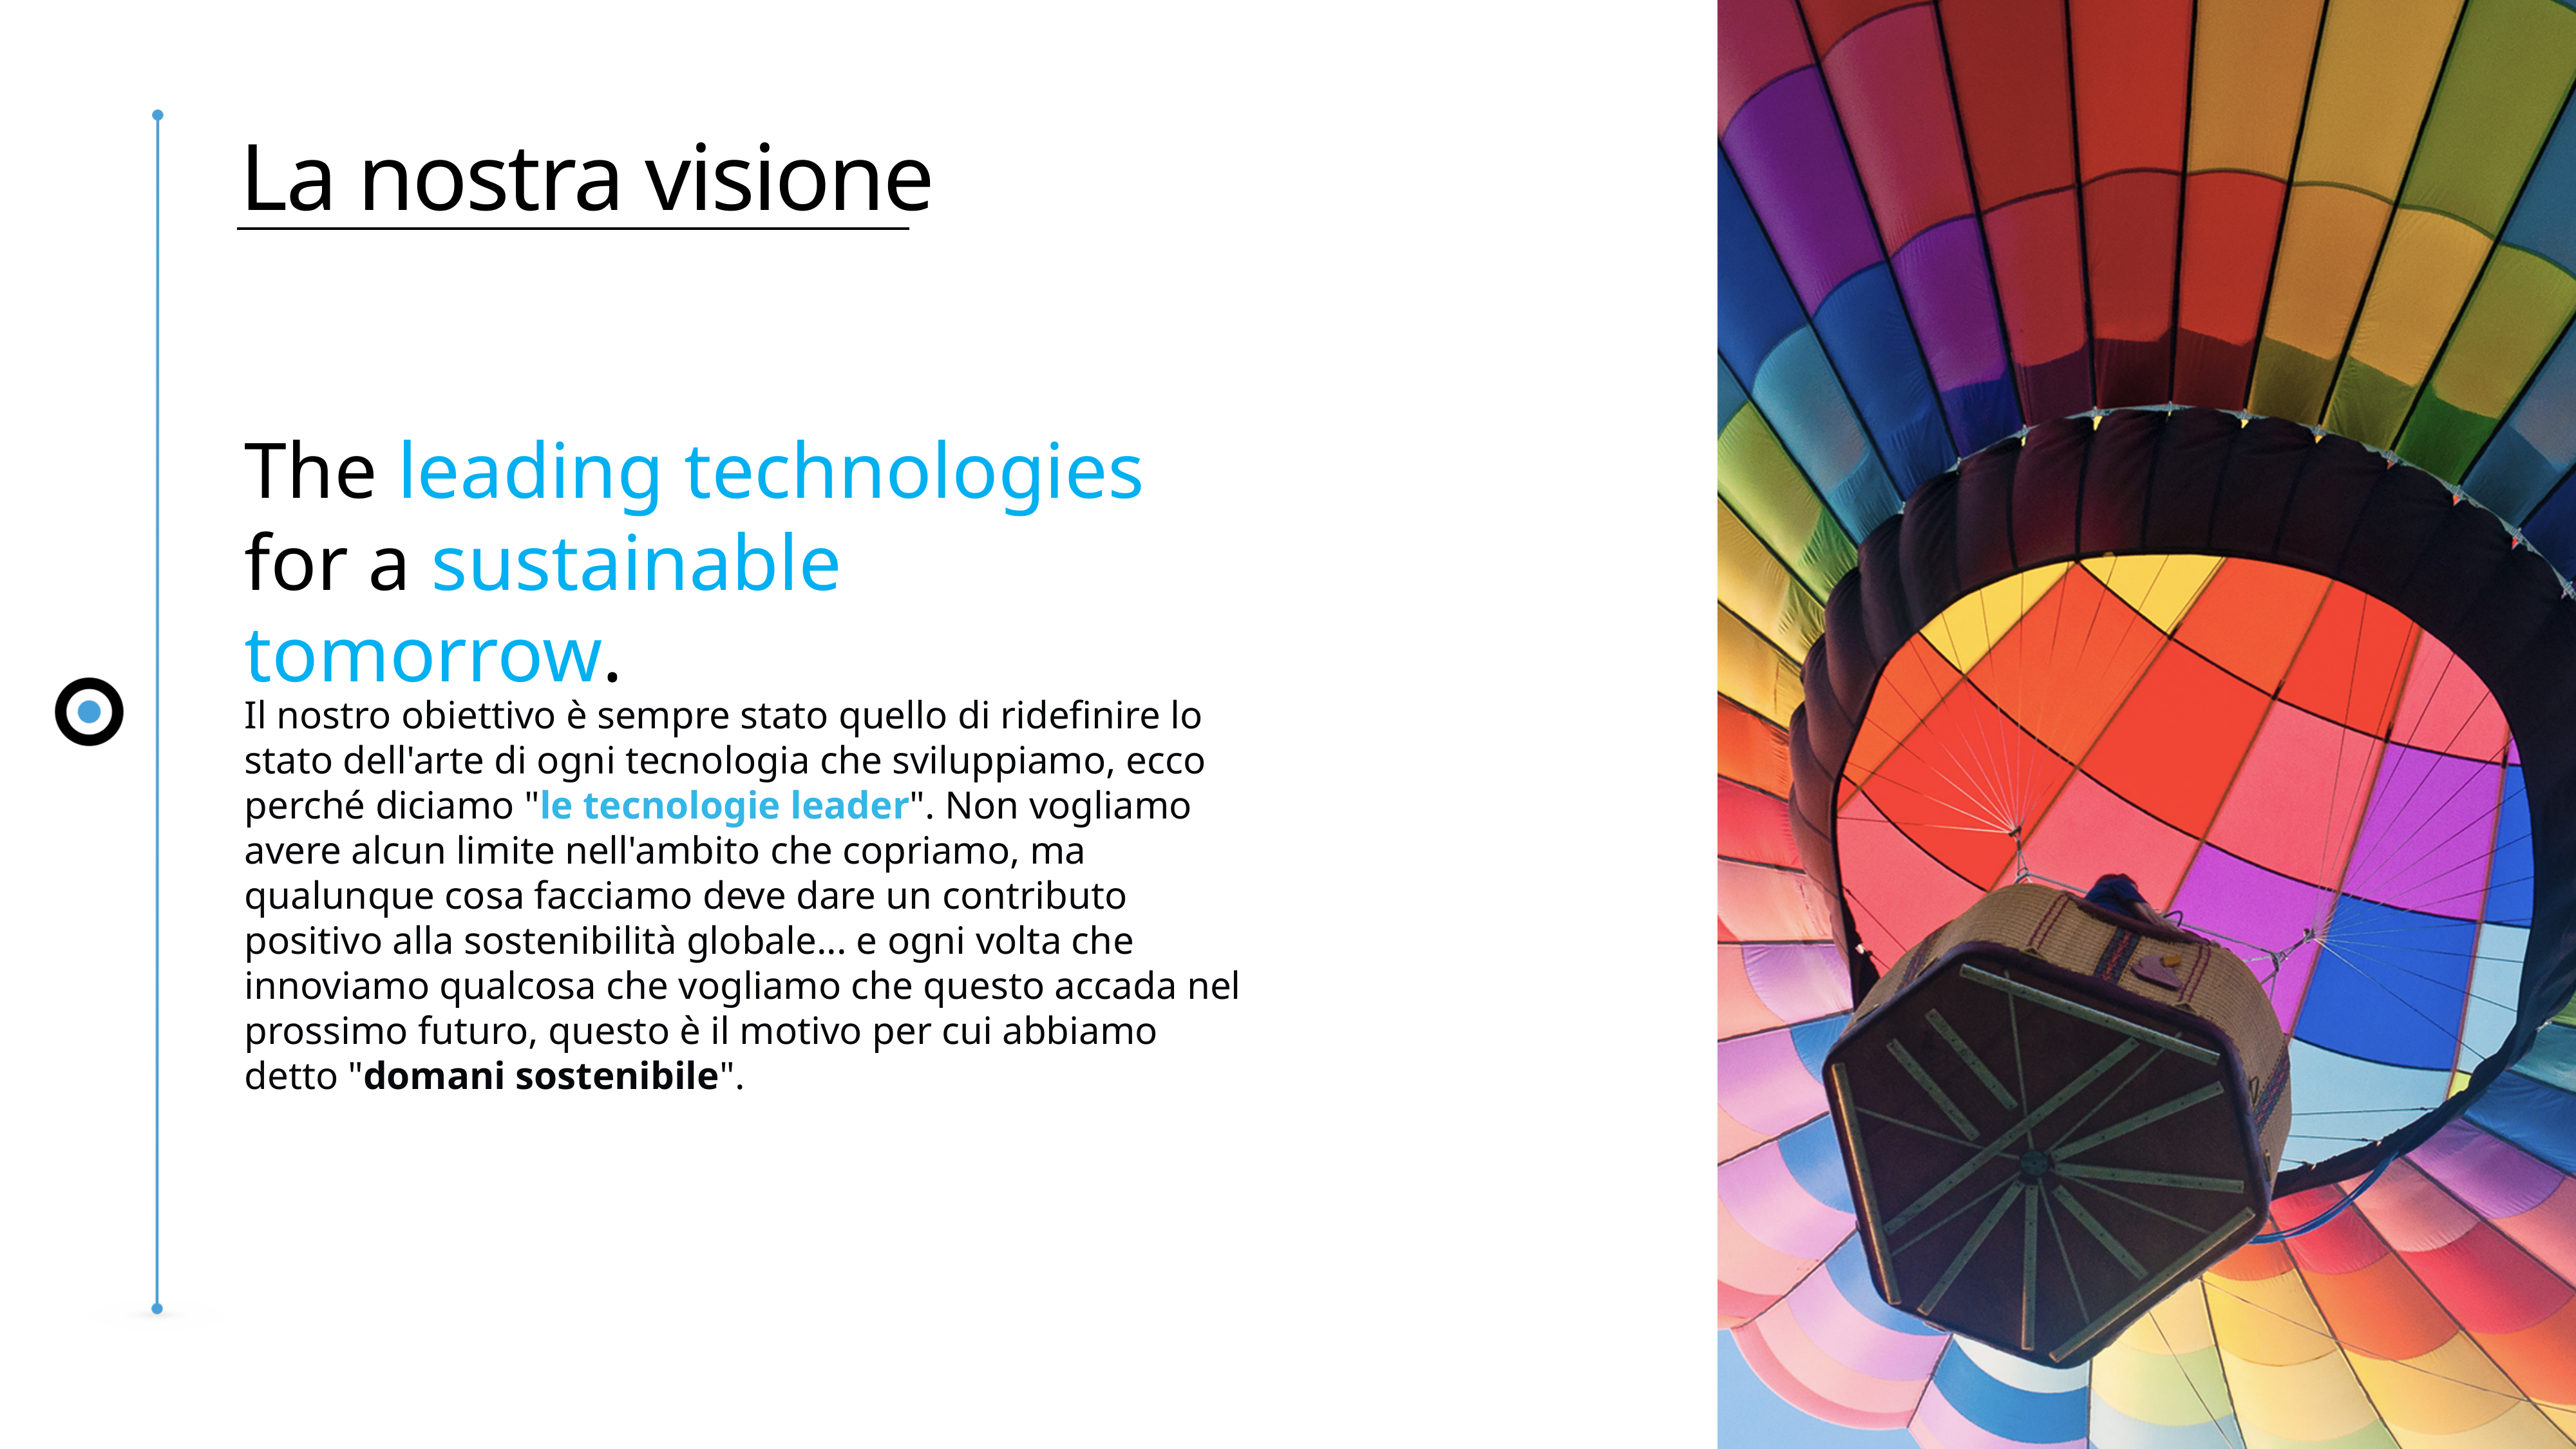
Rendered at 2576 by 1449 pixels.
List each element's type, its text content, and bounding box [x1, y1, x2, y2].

text_box Il nostro obiettivo è sempre stato quello di ridefinire lo stato dell'arte di ogni tecnologia che sviluppiamo, ecco perché diciamo "le tecnologie leader". Non vogliamo avere alcun limite nell'ambito che copriamo, ma qualunque cosa facciamo deve dare un contributo positivo alla sostenibilità globale... e ogni volta che innoviamo qualcosa che vogliamo che questo accada nel prossimo futuro, questo è il motivo per cui abbiamo detto "domani sostenibile". [234, 686, 1255, 1102]
picture [0, 108, 329, 1418]
picture [1717, 0, 2576, 1449]
text_box La nostra visione [234, 134, 969, 255]
text_box The leading technologies for a sustainable tomorrow. [234, 417, 1233, 686]
